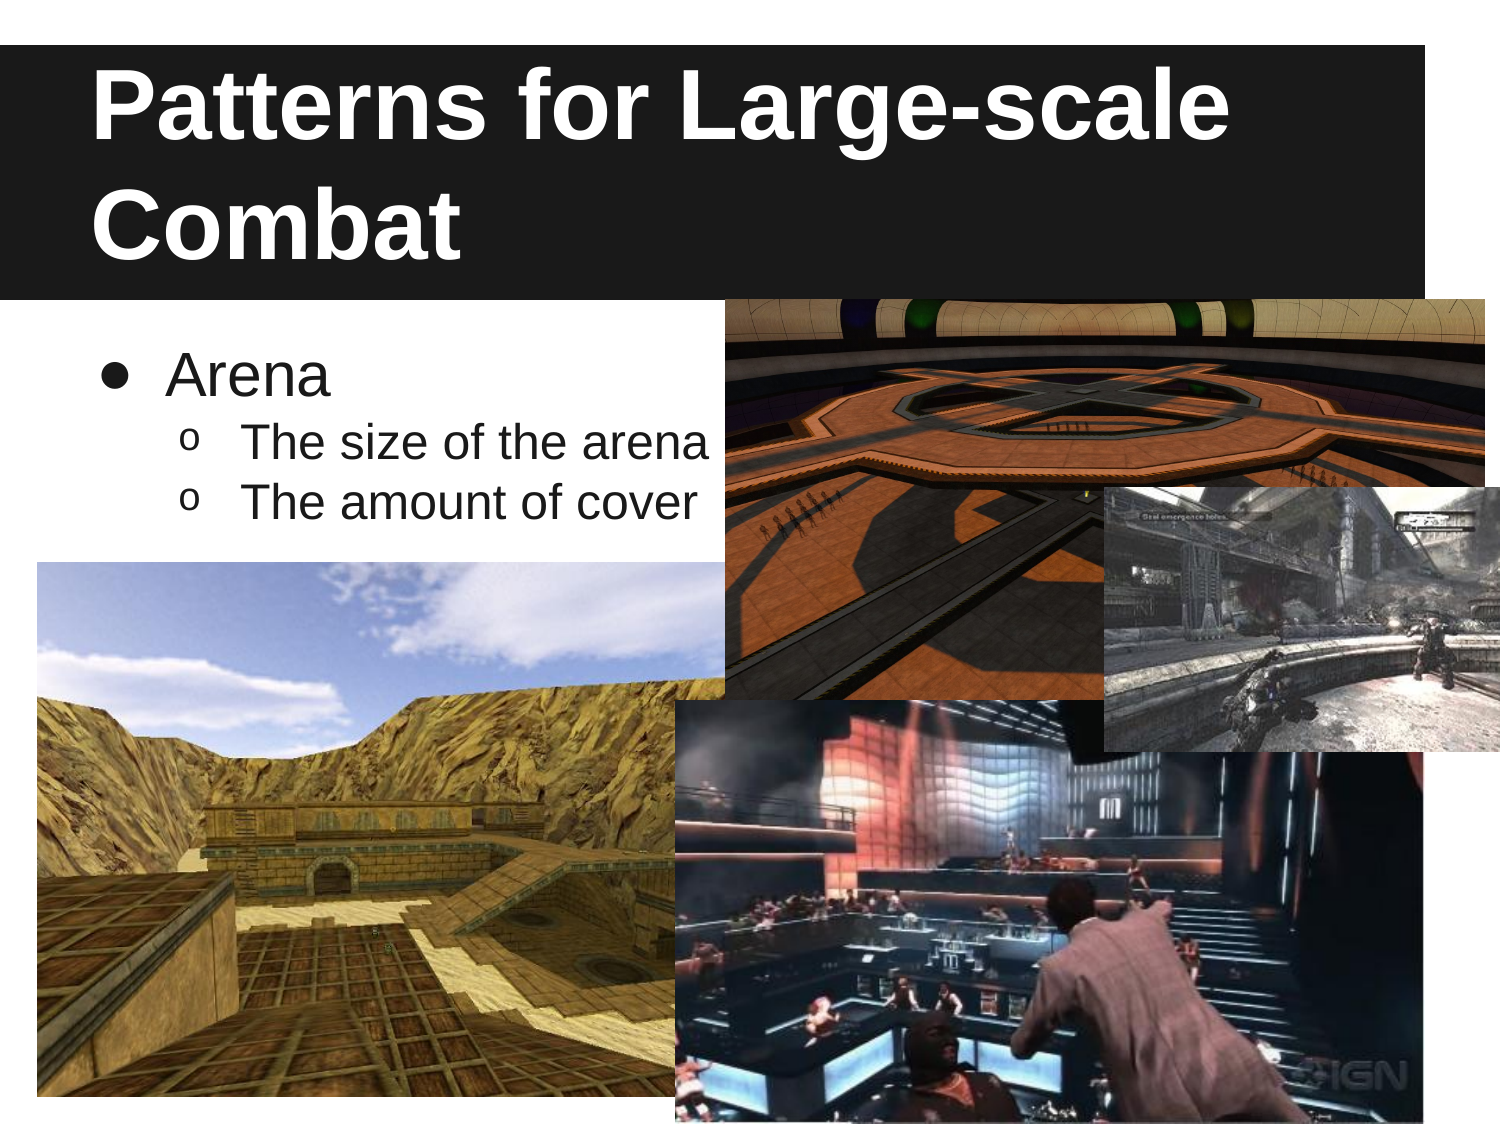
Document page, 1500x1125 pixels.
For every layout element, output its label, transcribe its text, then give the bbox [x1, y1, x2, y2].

picture [37, 299, 1500, 1124]
title Patterns for Large-scale Combat [75, 45, 1425, 295]
list Arena The size of the arena The amount of cover [75, 319, 719, 560]
